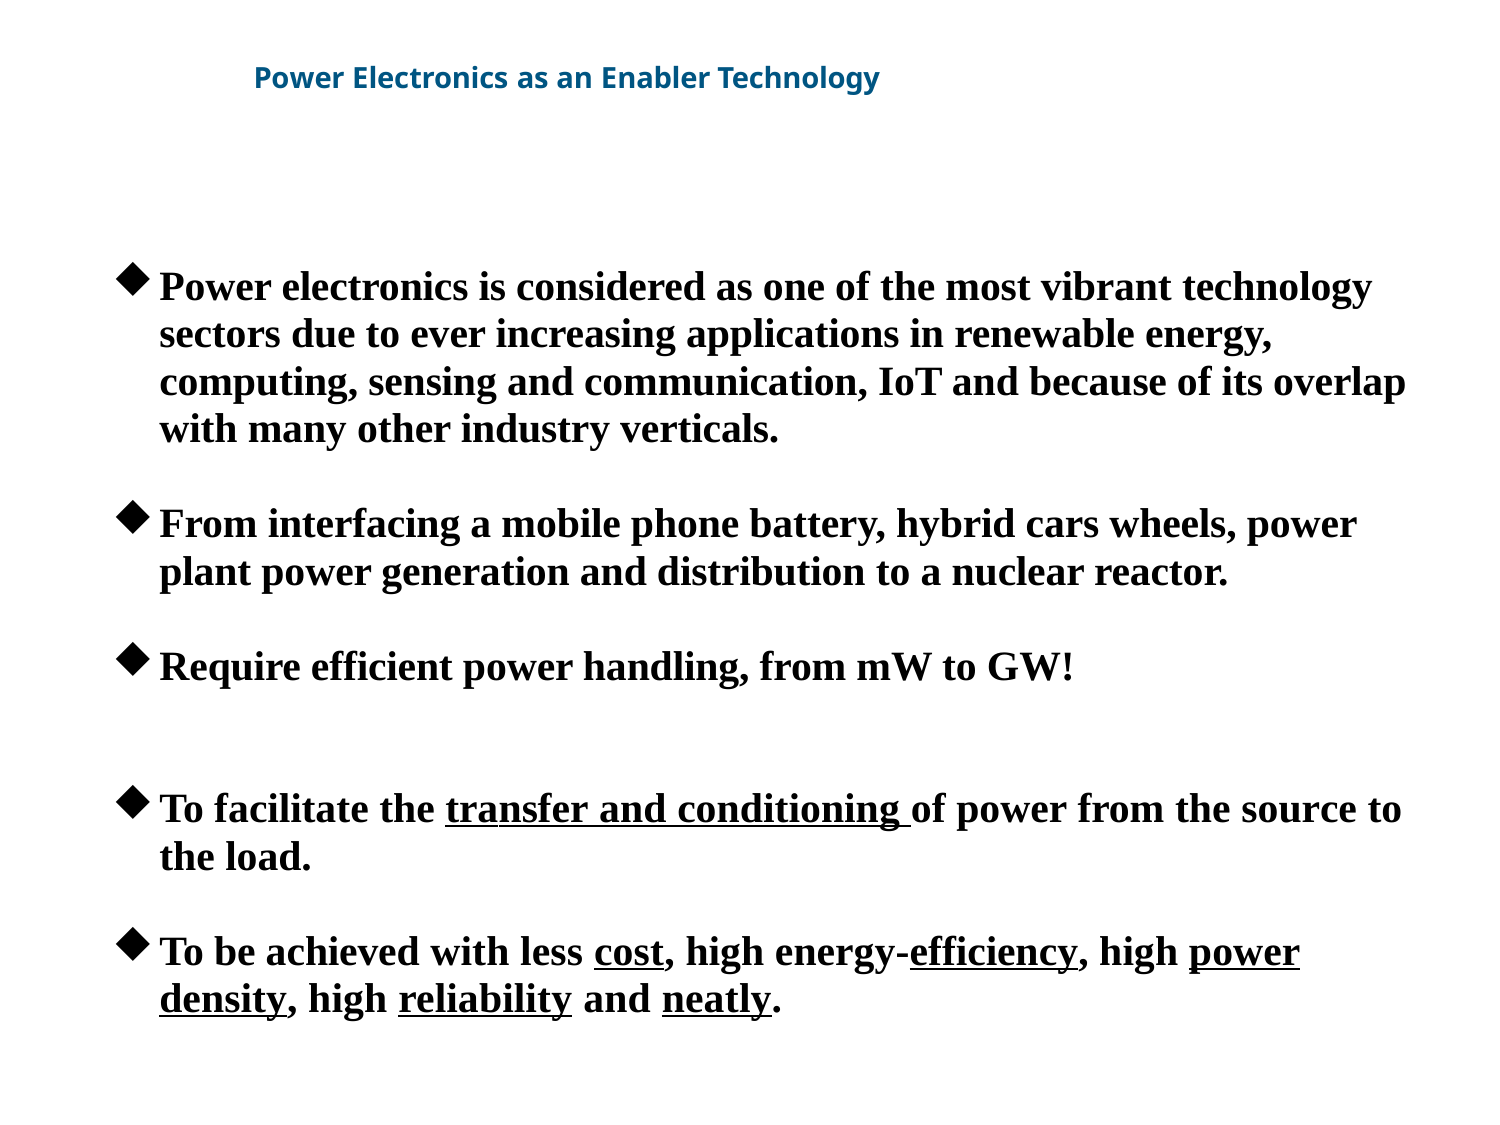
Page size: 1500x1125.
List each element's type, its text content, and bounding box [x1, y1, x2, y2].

text_box Power Electronics as an Enabler Technology [251, 58, 1500, 94]
text_box Power electronics is considered as one of the most vibrant technology sectors due to ever increasing applications in renewable energy, computing, sensing and communication, IoT and because of its overlap with many other industry verticals. From interfacing a mobile phone battery, hybrid cars wheels, power plant power generation and distribution to a nuclear reactor. Require efficient power handling, from mW to GW! To facilitate the transfer and conditioning of power from the source to the load. To be achieved with less cost, high energy-efficiency, high power density, high reliability and neatly. [110, 262, 1409, 1023]
